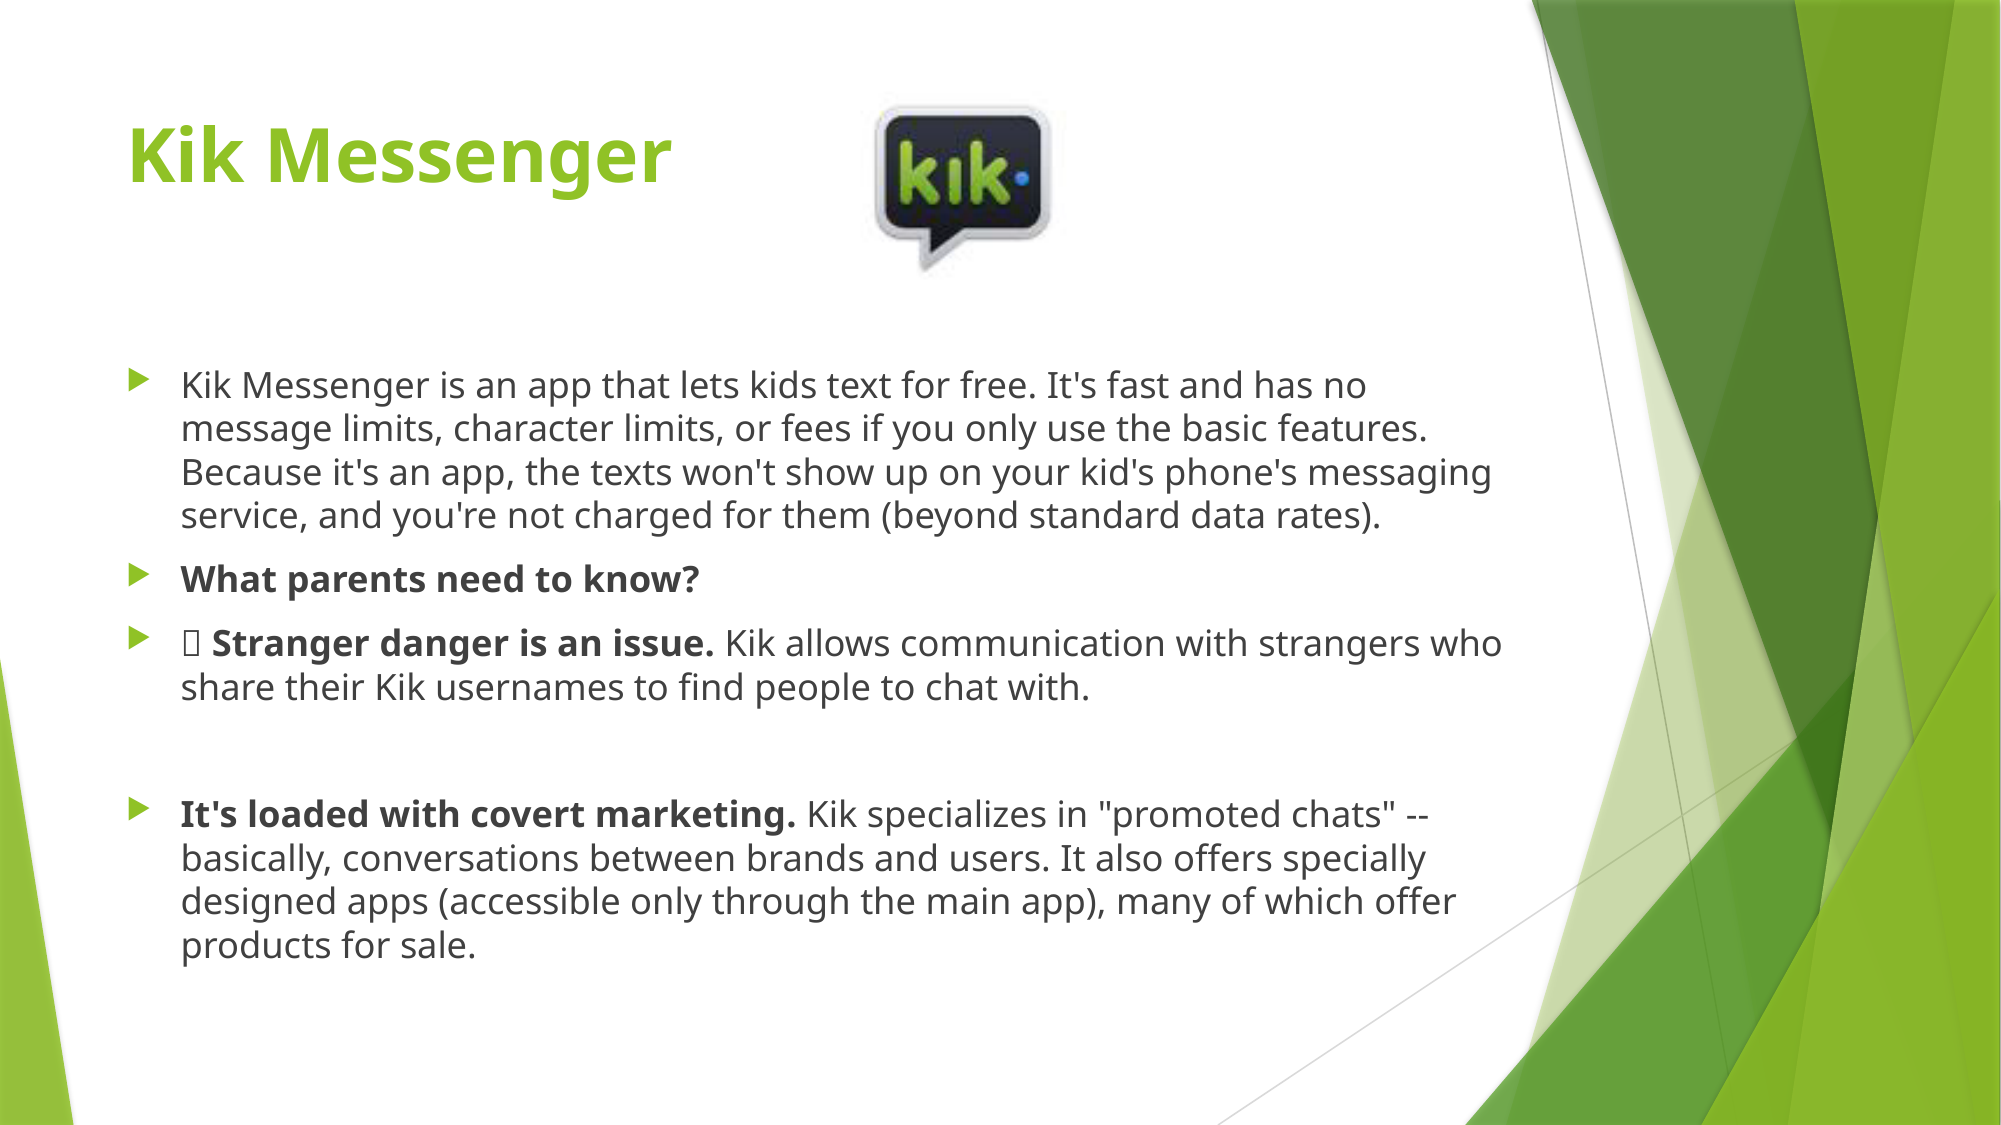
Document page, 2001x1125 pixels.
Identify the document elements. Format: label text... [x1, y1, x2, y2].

title Kik Messenger [111, 99, 1522, 317]
picture [767, 74, 1156, 292]
list Kik Messenger is an app that lets kids text for free. It's fast and has no message limits, character limits, or fees if you only use the basic features. Because it's an app, the texts won't show up on your kid's phone's messaging service, and you're not charged for them (beyond standard data rates). What parents need to know?  Stranger danger is an issue. Kik allows communication with strangers who share their Kik usernames to find people to chat with. It's loaded with covert marketing. Kik specializes in "promoted chats" -- basically, conversations between brands and users. It also offers specially designed apps (accessible only through the main app), many of which offer products for sale. [111, 354, 1522, 992]
